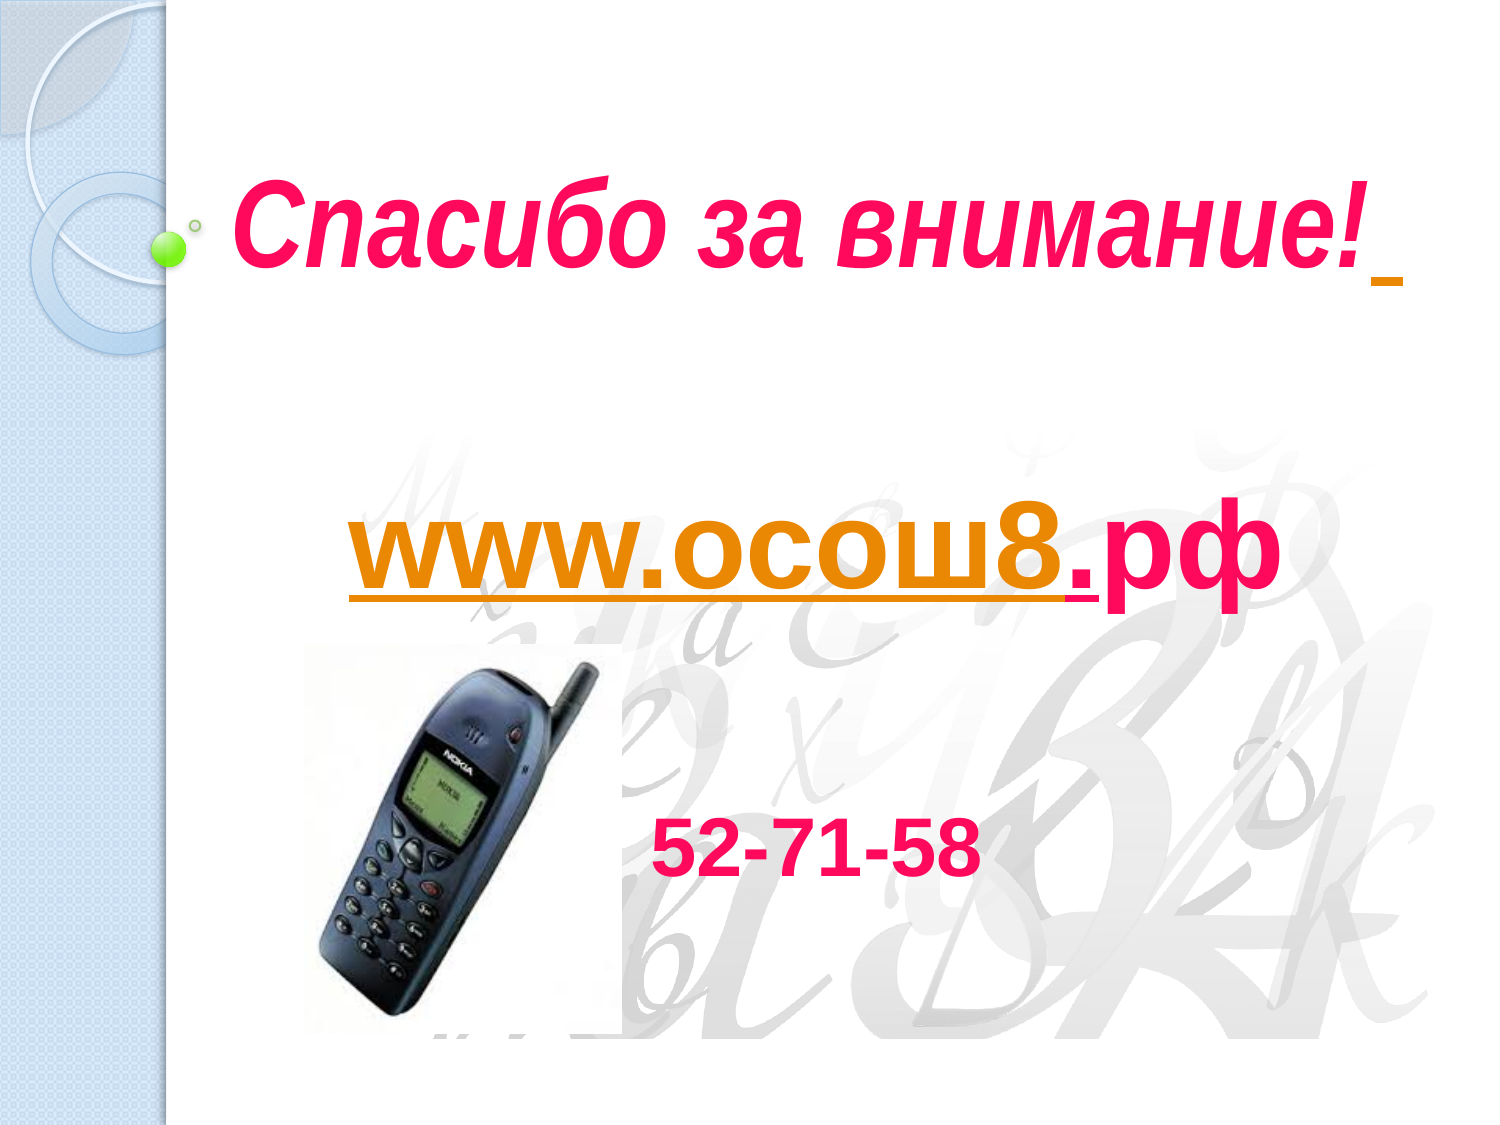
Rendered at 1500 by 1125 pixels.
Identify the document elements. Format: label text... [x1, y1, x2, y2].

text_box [222, 37, 1460, 1040]
picture [304, 644, 623, 1034]
text_box Спасибо за внимание! www.осош8.рф 52-71-58 [187, 135, 1447, 1051]
